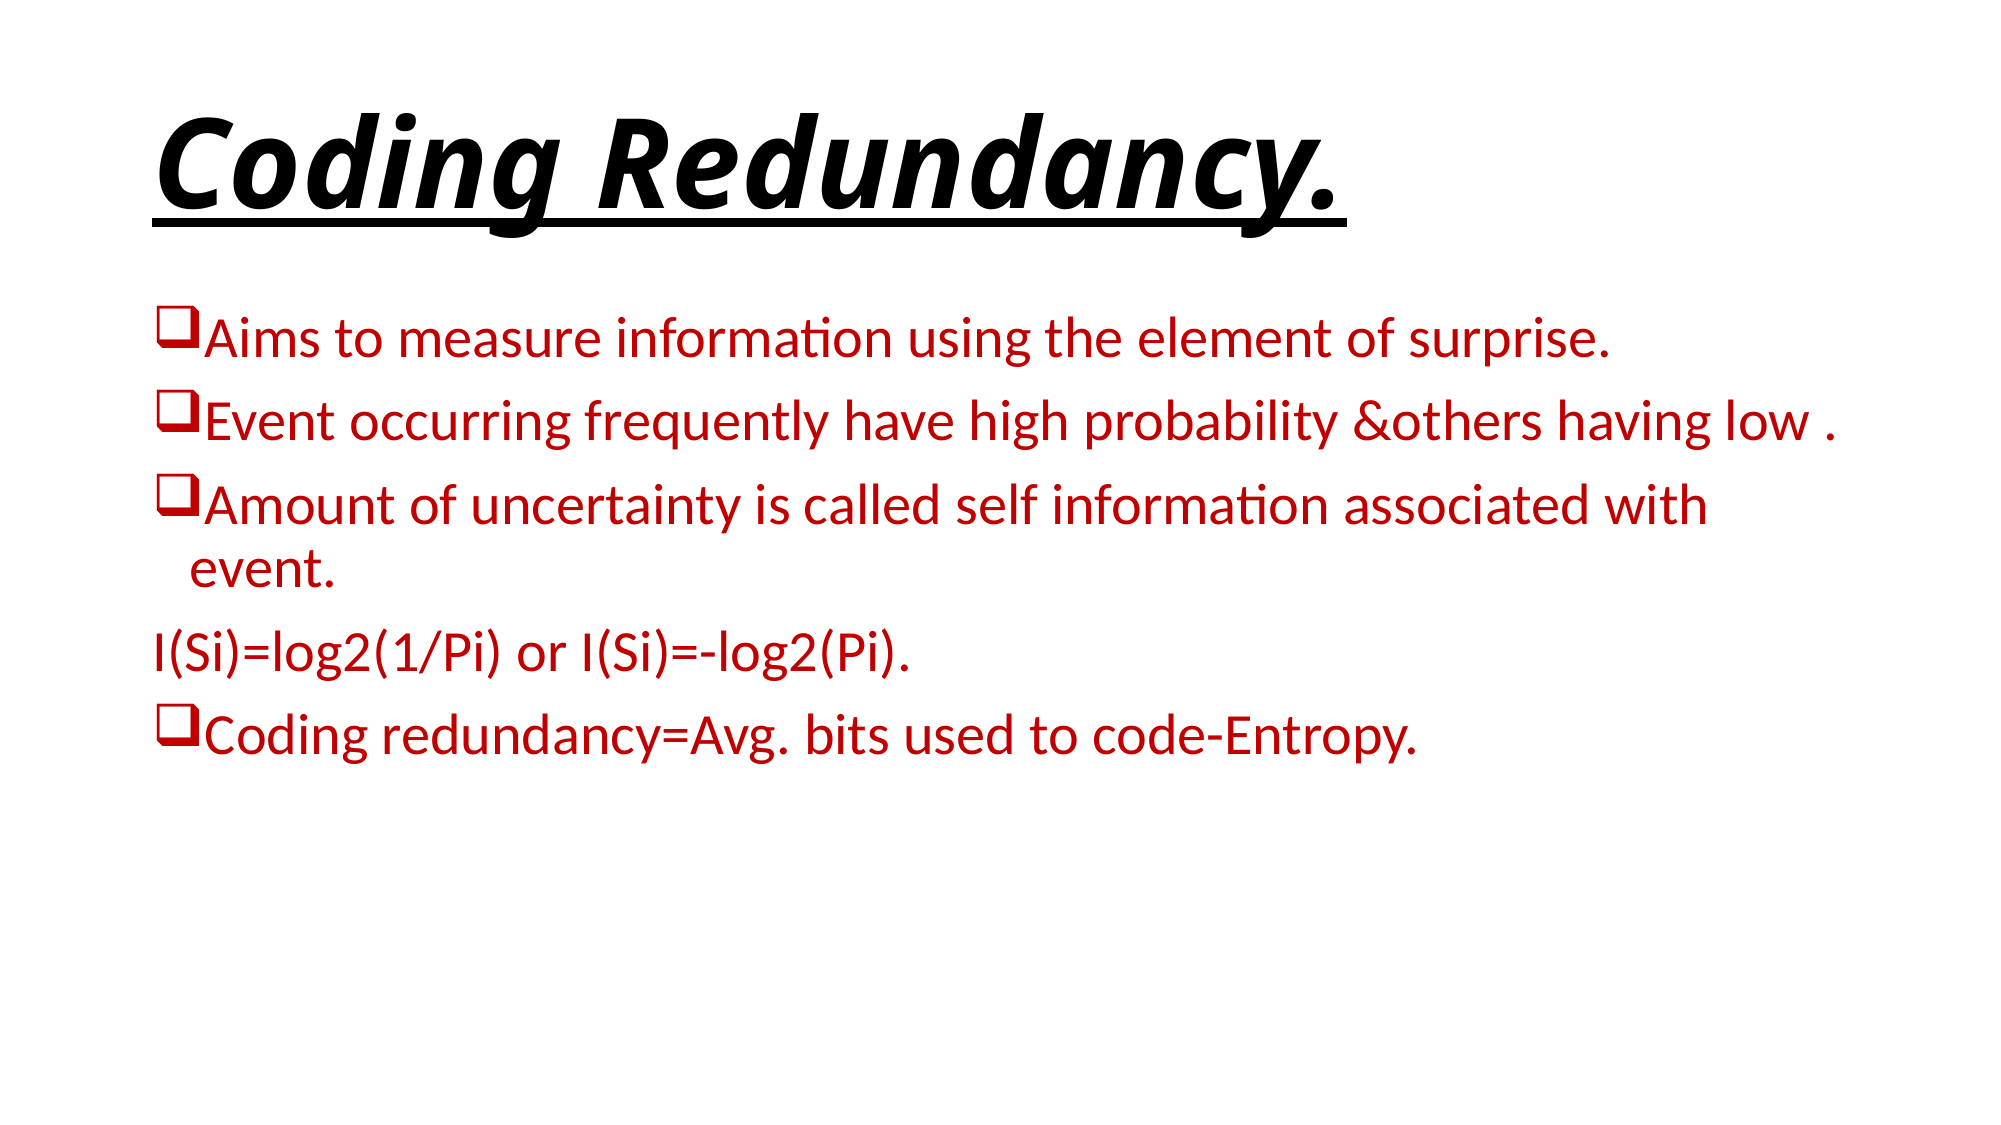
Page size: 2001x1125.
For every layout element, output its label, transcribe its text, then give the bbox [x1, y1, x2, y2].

title Coding Redundancy. [137, 59, 1863, 278]
list Aims to measure information using the element of surprise. Event occurring frequently have high probability &others having low . Amount of uncertainty is called self information associated with event. I(Si)=log2(1/Pi) or I(Si)=-log2(Pi). Coding redundancy=Avg. bits used to code-Entropy. [137, 299, 1863, 1014]
